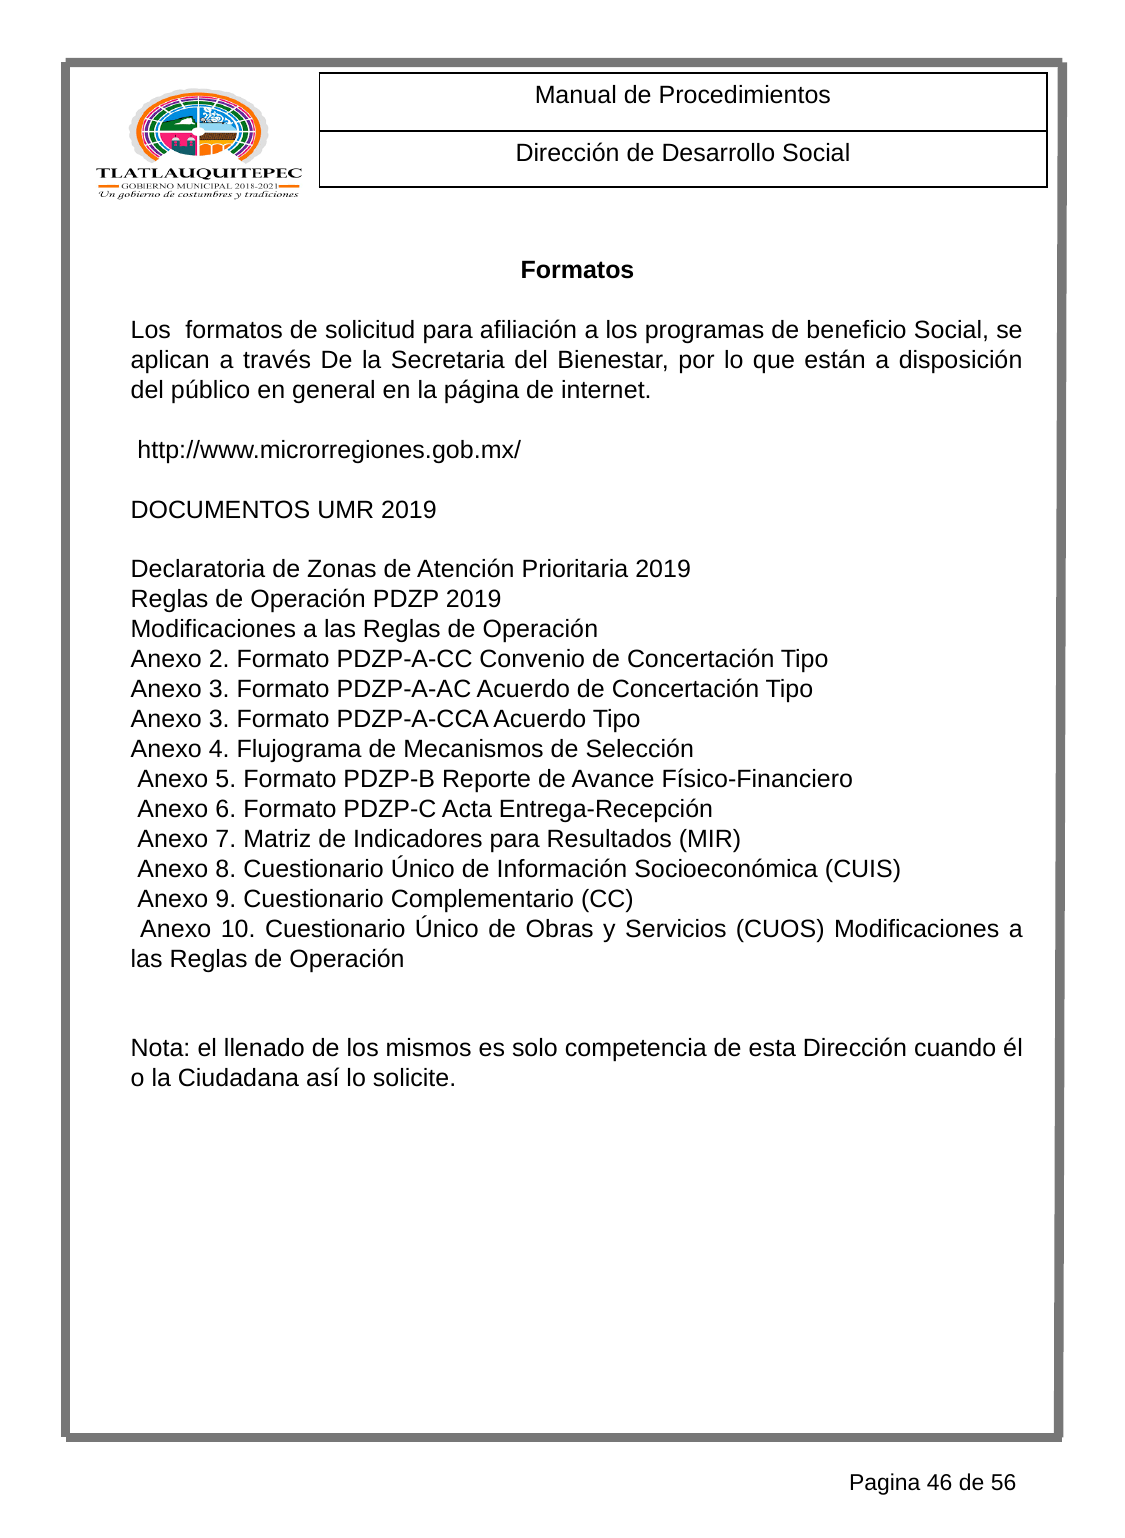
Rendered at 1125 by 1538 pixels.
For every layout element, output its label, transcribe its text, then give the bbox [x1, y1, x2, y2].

table_cell Dirección de Desarrollo Social [320, 132, 1046, 186]
table_header Manual de Procedimientos [320, 74, 1046, 130]
table_header Pagina 46 de 56 [835, 1463, 1064, 1520]
text_box Formatos Los formatos de solicitud para afiliación a los programas de beneficio Social, se aplican a través De la Secretaria del Bienestar, por lo que están a disposición del público en general en la página de internet. http://www.microrregiones.gob.mx/ DOCUMENTOS UMR 2019 Declaratoria de Zonas de Atención Prioritaria 2019 Reglas de Operación PDZP 2019 Modificaciones a las Reglas de Operación Anexo 2. Formato PDZP-A-CC Convenio de Concertación Tipo Anexo 3. Formato PDZP-A-AC Acuerdo de Concertación Tipo Anexo 3. Formato PDZP-A-CCA Acuerdo Tipo Anexo 4. Flujograma de Mecanismos de Selección Anexo 5. Formato PDZP-B Reporte de Avance Físico-Financiero Anexo 6. Formato PDZP-C Acta Entrega-Recepción Anexo 7. Matriz de Indicadores para Resultados (MIR) Anexo 8. Cuestionario Único de Información Socioeconómica (CUIS) Anexo 9. Cuestionario Complementario (CC) Anexo 10. Cuestionario Único de Obras y Servicios (CUOS) Modificaciones a las Reglas de Operación Nota: el llenado de los mismos es solo competencia de esta Dirección cuando él o la Ciudadana así lo solicite. [115, 246, 1040, 1160]
picture [88, 74, 309, 214]
